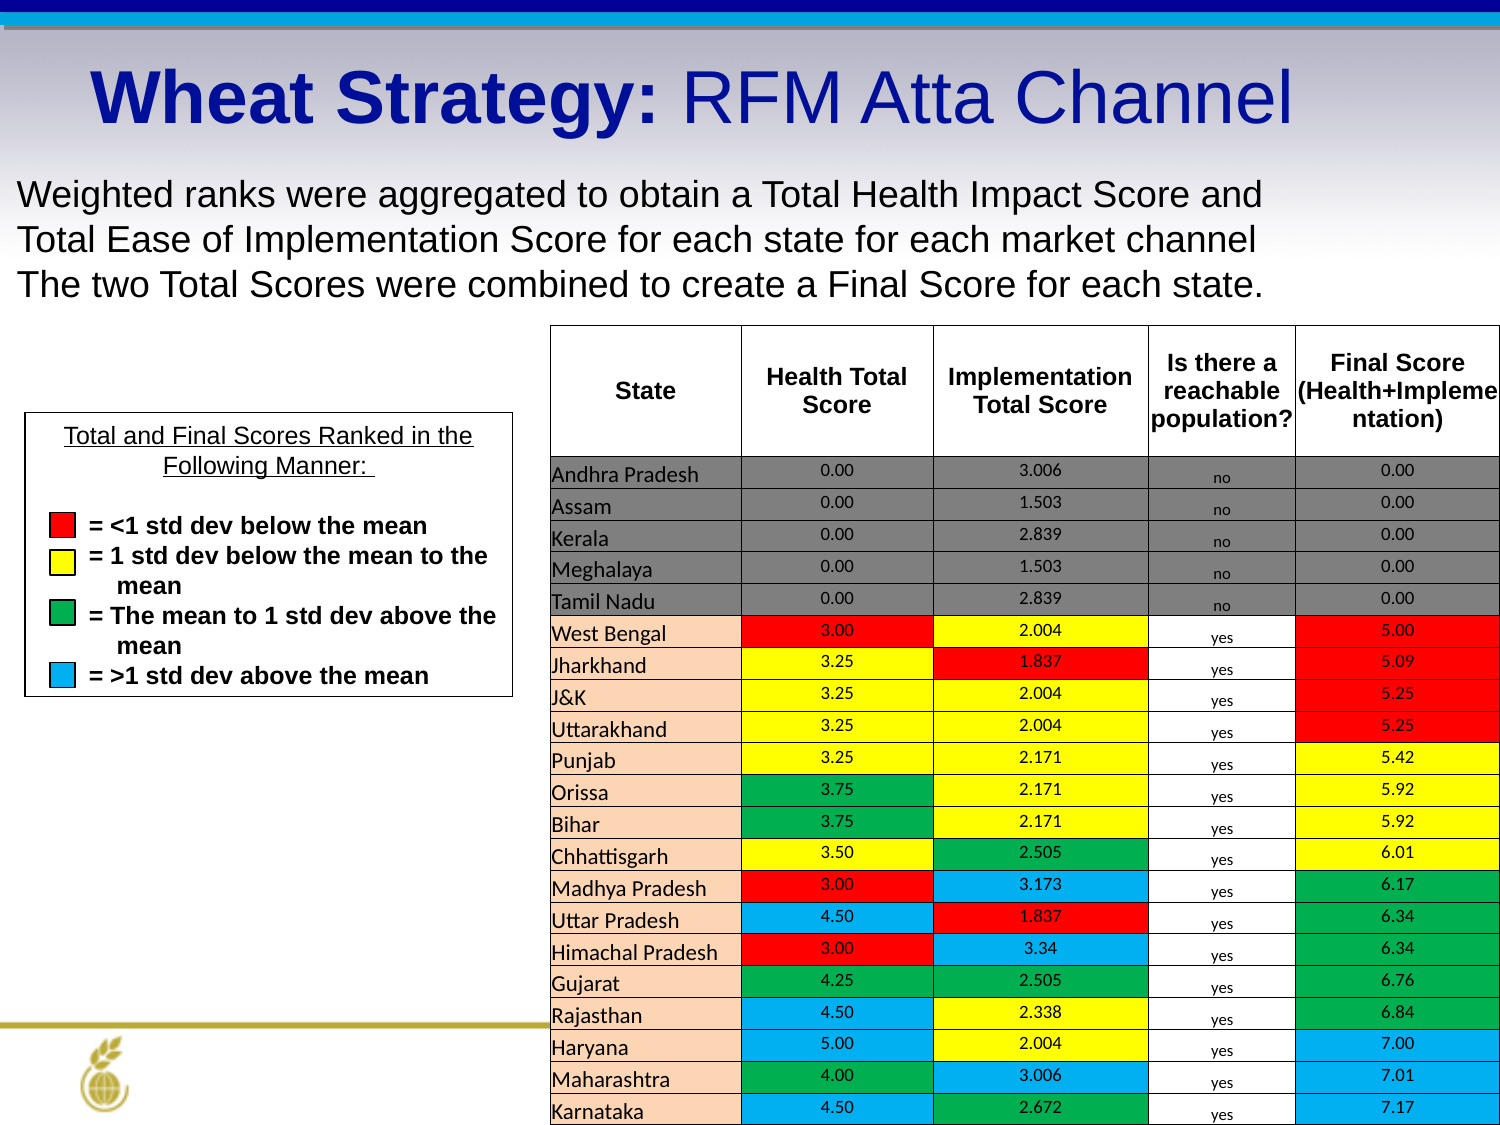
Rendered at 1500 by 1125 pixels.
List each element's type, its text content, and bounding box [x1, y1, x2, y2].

table_cell 7.17 [1296, 1094, 1499, 1124]
table_cell Kerala [551, 521, 741, 551]
table_cell 2.171 [934, 807, 1148, 838]
table_cell 6.76 [1296, 966, 1499, 997]
table_cell 2.839 [934, 521, 1148, 551]
table_cell 3.00 [742, 616, 933, 647]
table_cell yes [1149, 1030, 1295, 1061]
table_cell 2.338 [934, 998, 1148, 1029]
table_cell 4.50 [742, 998, 933, 1029]
table_cell 2.004 [934, 712, 1148, 742]
table_cell Maharashtra [551, 1062, 741, 1093]
table_cell yes [1149, 712, 1295, 742]
table_cell 0.00 [1296, 521, 1499, 551]
table_cell 6.17 [1296, 871, 1499, 902]
table_cell West Bengal [551, 616, 741, 647]
table_header Health Total Score [742, 326, 933, 456]
table_cell 0.00 [1296, 489, 1499, 520]
table_cell 3.173 [934, 871, 1148, 902]
table_cell 3.34 [934, 934, 1148, 965]
table_cell 1.837 [934, 903, 1148, 933]
table_cell 2.004 [934, 1030, 1148, 1061]
table_cell 4.50 [742, 1094, 933, 1124]
table_cell Punjab [551, 743, 741, 774]
table_cell 5.00 [1296, 616, 1499, 647]
table_cell 6.34 [1296, 934, 1499, 965]
table_header Implementation Total Score [934, 326, 1148, 456]
table_cell 0.00 [1296, 457, 1499, 488]
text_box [24, 412, 513, 701]
table_cell Haryana [551, 1030, 741, 1061]
table_cell yes [1149, 998, 1295, 1029]
table_cell 0.00 [742, 552, 933, 583]
title Wheat Strategy: RFM Atta Channel [75, 0, 1425, 188]
table_cell 6.34 [1296, 903, 1499, 933]
table_cell J&K [551, 680, 741, 711]
table_cell 3.00 [742, 871, 933, 902]
table_cell Uttar Pradesh [551, 903, 741, 933]
table_cell yes [1149, 775, 1295, 806]
table_cell 0.00 [742, 489, 933, 520]
table_cell 3.006 [934, 457, 1148, 488]
table_cell yes [1149, 616, 1295, 647]
table_cell 3.006 [934, 1062, 1148, 1093]
table_cell 1.503 [934, 552, 1148, 583]
table_cell 0.00 [1296, 584, 1499, 615]
table_cell Rajasthan [551, 998, 741, 1029]
table_cell no [1149, 584, 1295, 615]
table_cell 5.09 [1296, 648, 1499, 679]
table_cell 2.505 [934, 966, 1148, 997]
table_cell Bihar [551, 807, 741, 838]
table_cell no [1149, 552, 1295, 583]
table_cell yes [1149, 680, 1295, 711]
table_cell 5.25 [1296, 712, 1499, 742]
text_box Weighted ranks were aggregated to obtain a Total Health Impact Score and Total Ease of Implementation Score for each state for each market channel The two Total Scores were combined to create a Final Score for each state. [1, 162, 1291, 313]
table_cell Himachal Pradesh [551, 934, 741, 965]
table_cell yes [1149, 903, 1295, 933]
table_cell 3.25 [742, 743, 933, 774]
table_cell 6.84 [1296, 998, 1499, 1029]
table_header Final Score (Health+Implementation) [1296, 326, 1499, 456]
table_cell yes [1149, 934, 1295, 965]
table_cell 3.75 [742, 775, 933, 806]
table_cell 4.00 [742, 1062, 933, 1093]
table_cell 6.01 [1296, 839, 1499, 870]
table_cell yes [1149, 966, 1295, 997]
table_cell 4.25 [742, 966, 933, 997]
table_cell 5.92 [1296, 807, 1499, 838]
table_cell 7.00 [1296, 1030, 1499, 1061]
table_cell 0.00 [742, 584, 933, 615]
table_header Is there a reachable population? [1149, 326, 1295, 456]
table_cell Jharkhand [551, 648, 741, 679]
table_cell 5.25 [1296, 680, 1499, 711]
table_cell yes [1149, 807, 1295, 838]
table_cell 2.004 [934, 680, 1148, 711]
table_cell 5.42 [1296, 743, 1499, 774]
table_cell 1.837 [934, 648, 1148, 679]
table_cell 7.01 [1296, 1062, 1499, 1093]
table_cell Tamil Nadu [551, 584, 741, 615]
table_cell Uttarakhand [551, 712, 741, 742]
table_cell 5.00 [742, 1030, 933, 1061]
table_cell Orissa [551, 775, 741, 806]
table_cell 2.505 [934, 839, 1148, 870]
table_cell Assam [551, 489, 741, 520]
table_cell 1.503 [934, 489, 1148, 520]
table_cell 2.672 [934, 1094, 1148, 1124]
table_cell 3.75 [742, 807, 933, 838]
table_cell 2.171 [934, 743, 1148, 774]
table_cell Meghalaya [551, 552, 741, 583]
table_cell Karnataka [551, 1094, 741, 1124]
table_cell 0.00 [1296, 552, 1499, 583]
picture [0, 26, 1500, 1125]
table_cell 3.25 [742, 712, 933, 742]
table_cell no [1149, 489, 1295, 520]
table_cell yes [1149, 743, 1295, 774]
table_cell 3.25 [742, 648, 933, 679]
table_cell 3.50 [742, 839, 933, 870]
table_cell 2.171 [934, 775, 1148, 806]
table_cell yes [1149, 839, 1295, 870]
table_cell no [1149, 521, 1295, 551]
table_cell yes [1149, 1094, 1295, 1124]
table_cell yes [1149, 648, 1295, 679]
table_cell Chhattisgarh [551, 839, 741, 870]
table_cell 0.00 [742, 457, 933, 488]
table_cell Gujarat [551, 966, 741, 997]
table_cell 3.25 [742, 680, 933, 711]
table_cell yes [1149, 1062, 1295, 1093]
table_cell 2.004 [934, 616, 1148, 647]
table_cell 5.92 [1296, 775, 1499, 806]
table_cell 3.00 [742, 934, 933, 965]
table_cell Madhya Pradesh [551, 871, 741, 902]
table_cell no [1149, 457, 1295, 488]
table_cell 4.50 [742, 903, 933, 933]
table_cell 2.839 [934, 584, 1148, 615]
table_cell yes [1149, 871, 1295, 902]
table_cell Andhra Pradesh [551, 457, 741, 488]
table_cell 0.00 [742, 521, 933, 551]
table_header State [551, 326, 741, 456]
